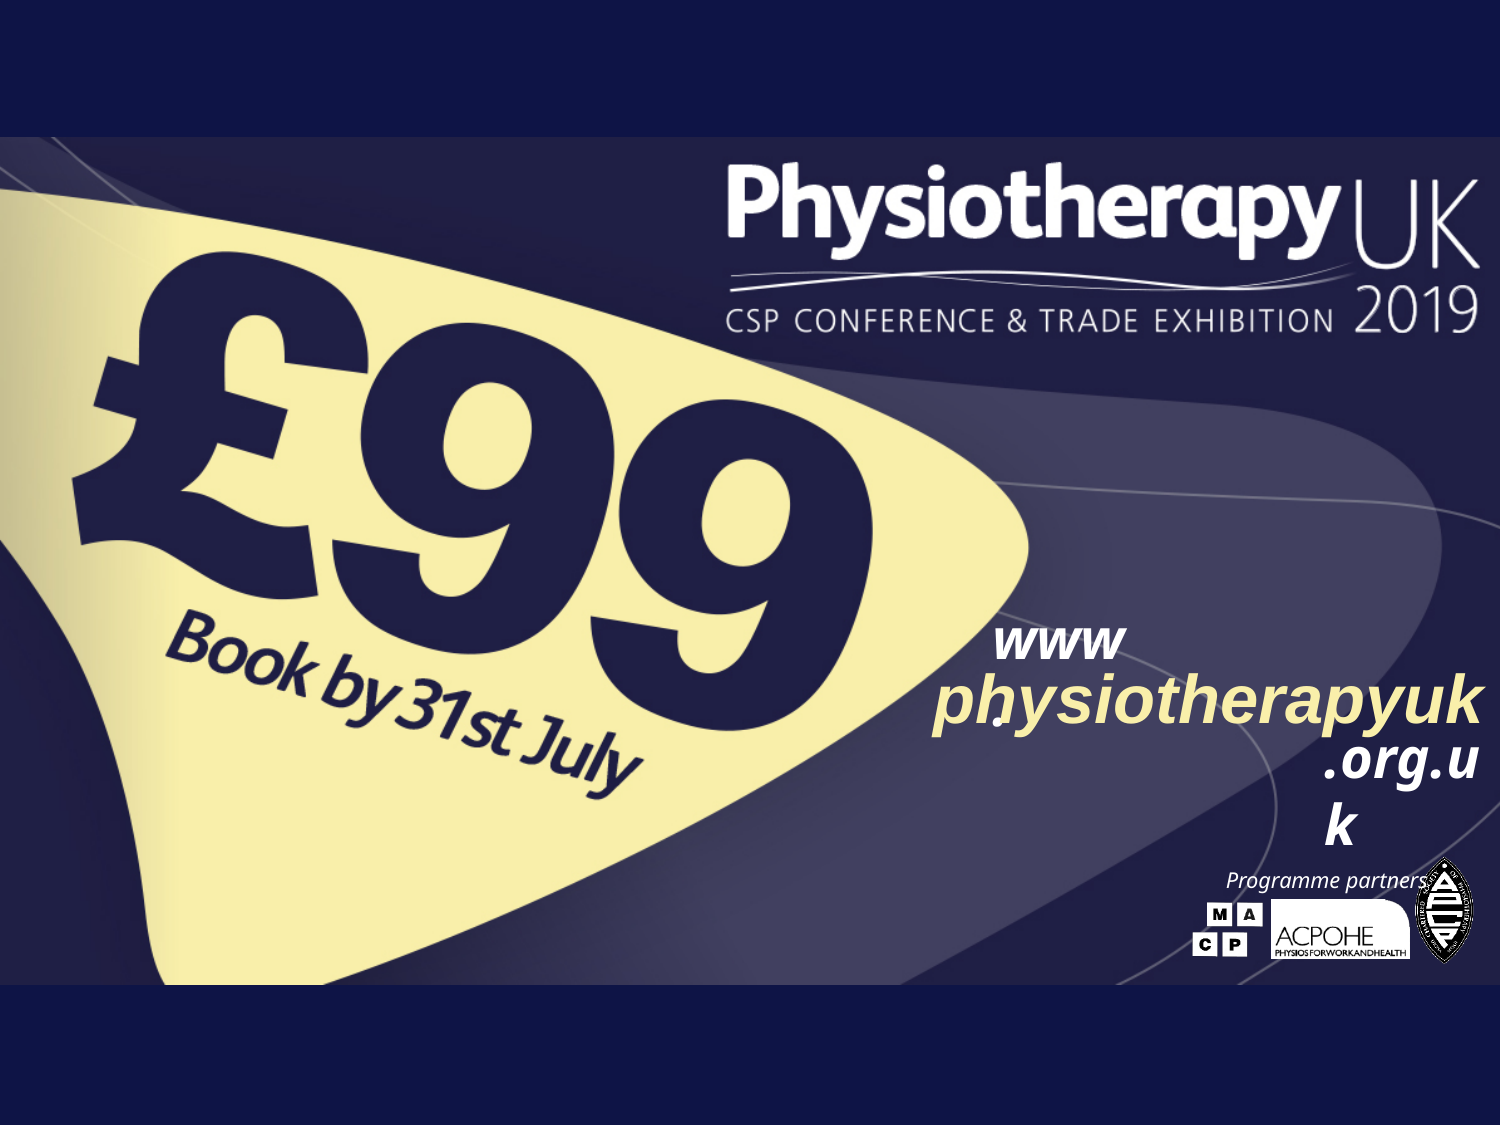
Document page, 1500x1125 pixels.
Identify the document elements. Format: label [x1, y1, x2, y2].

picture [0, 137, 1500, 985]
